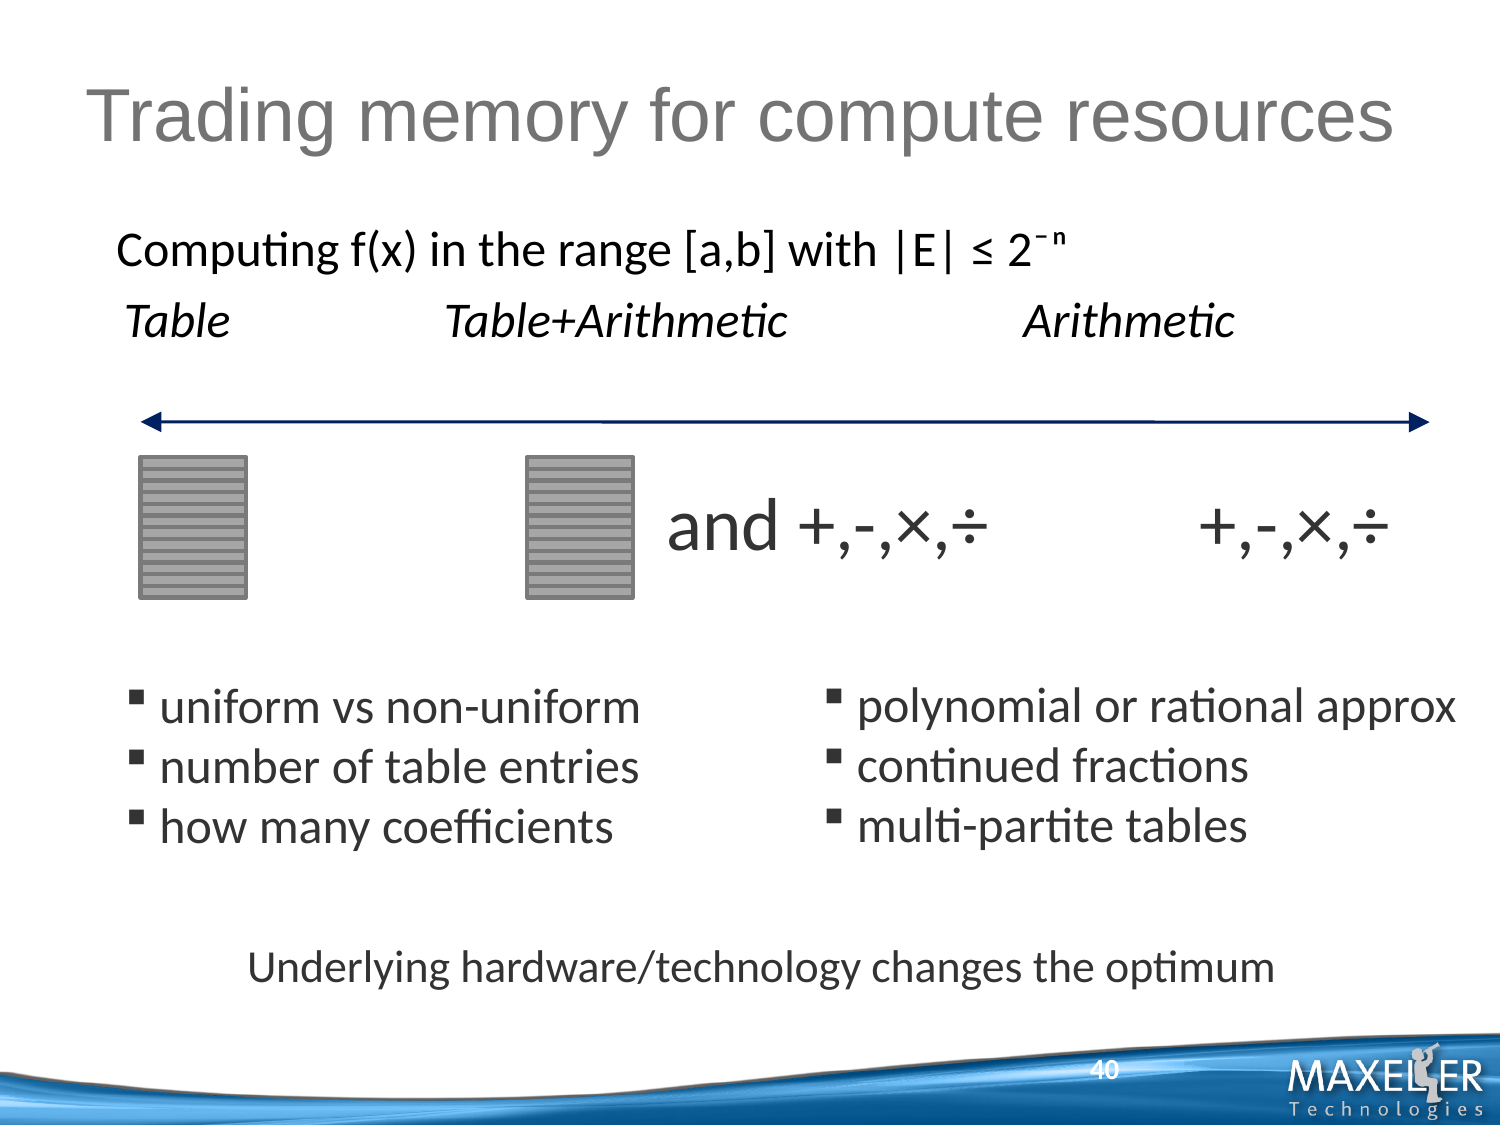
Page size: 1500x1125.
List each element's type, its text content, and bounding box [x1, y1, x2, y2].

text_box Underlying hardware/technology changes the optimum [232, 928, 1292, 999]
picture [0, 1023, 1500, 1125]
slide_number 40 [1074, 1042, 1425, 1103]
text_box and +,-,×,÷ [638, 468, 1005, 573]
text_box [527, 456, 633, 598]
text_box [140, 456, 247, 598]
text_box polynomial or rational approx continued fractions multi-partite tables [807, 665, 1472, 861]
text_box +,-,×,÷ [1184, 468, 1406, 573]
list Computing f(x) in the range [a,b] with |E| ≤ 2⁻ⁿ Table Table+Arithmetic Arithmetic [75, 105, 1500, 950]
text_box uniform vs non-uniform number of table entries how many coefficients [110, 666, 657, 862]
title Trading memory for compute resources [70, 58, 1422, 164]
